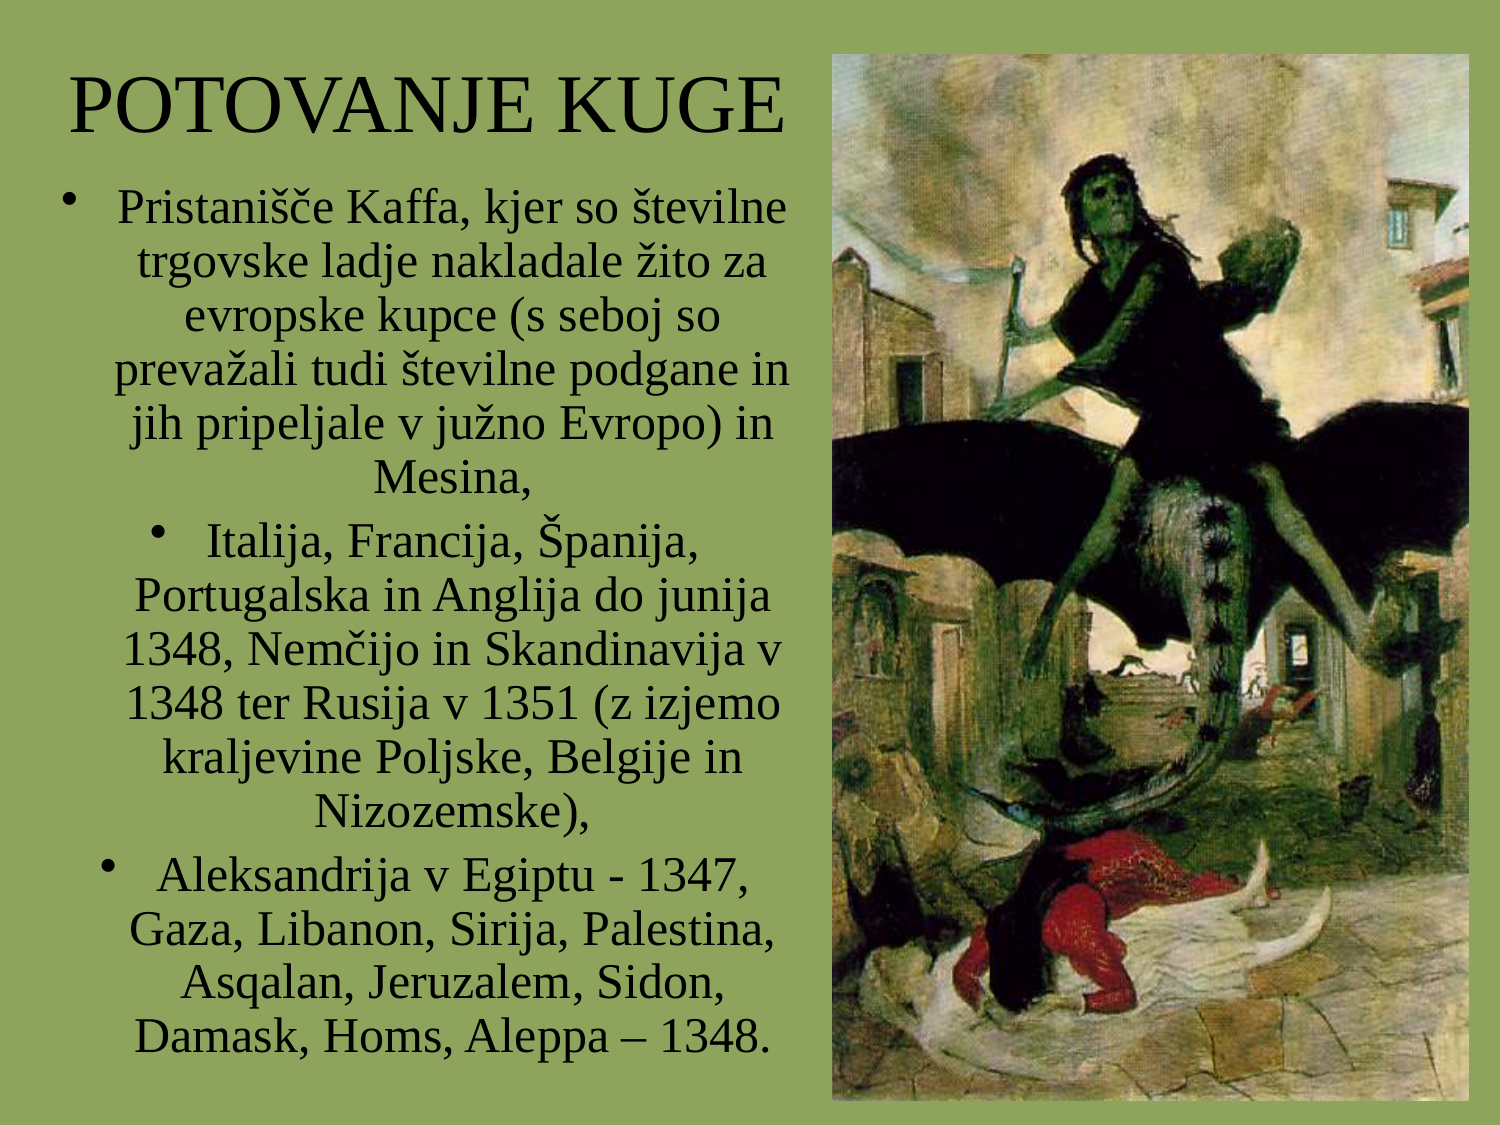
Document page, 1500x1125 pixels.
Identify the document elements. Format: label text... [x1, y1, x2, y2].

list Pristanišče Kaffa, kjer so številne trgovske ladje nakladale žito za evropske kupce (s seboj so prevažali tudi številne podgane in jih pripeljale v južno Evropo) in Mesina, Italija, Francija, Španija, Portugalska in Anglija do junija 1348, Nemčijo in Skandinavija v 1348 ter Rusija v 1351 (z izjemo kraljevine Poljske, Belgije in Nizozemske), Aleksandrija v Egiptu - 1347, Gaza, Libanon, Sirija, Palestina, Asqalan, Jeruzalem, Sidon, Damask, Homs, Aleppa – 1348. [29, 172, 821, 1125]
title POTOVANJE KUGE [41, 19, 815, 172]
picture [832, 54, 1469, 1101]
